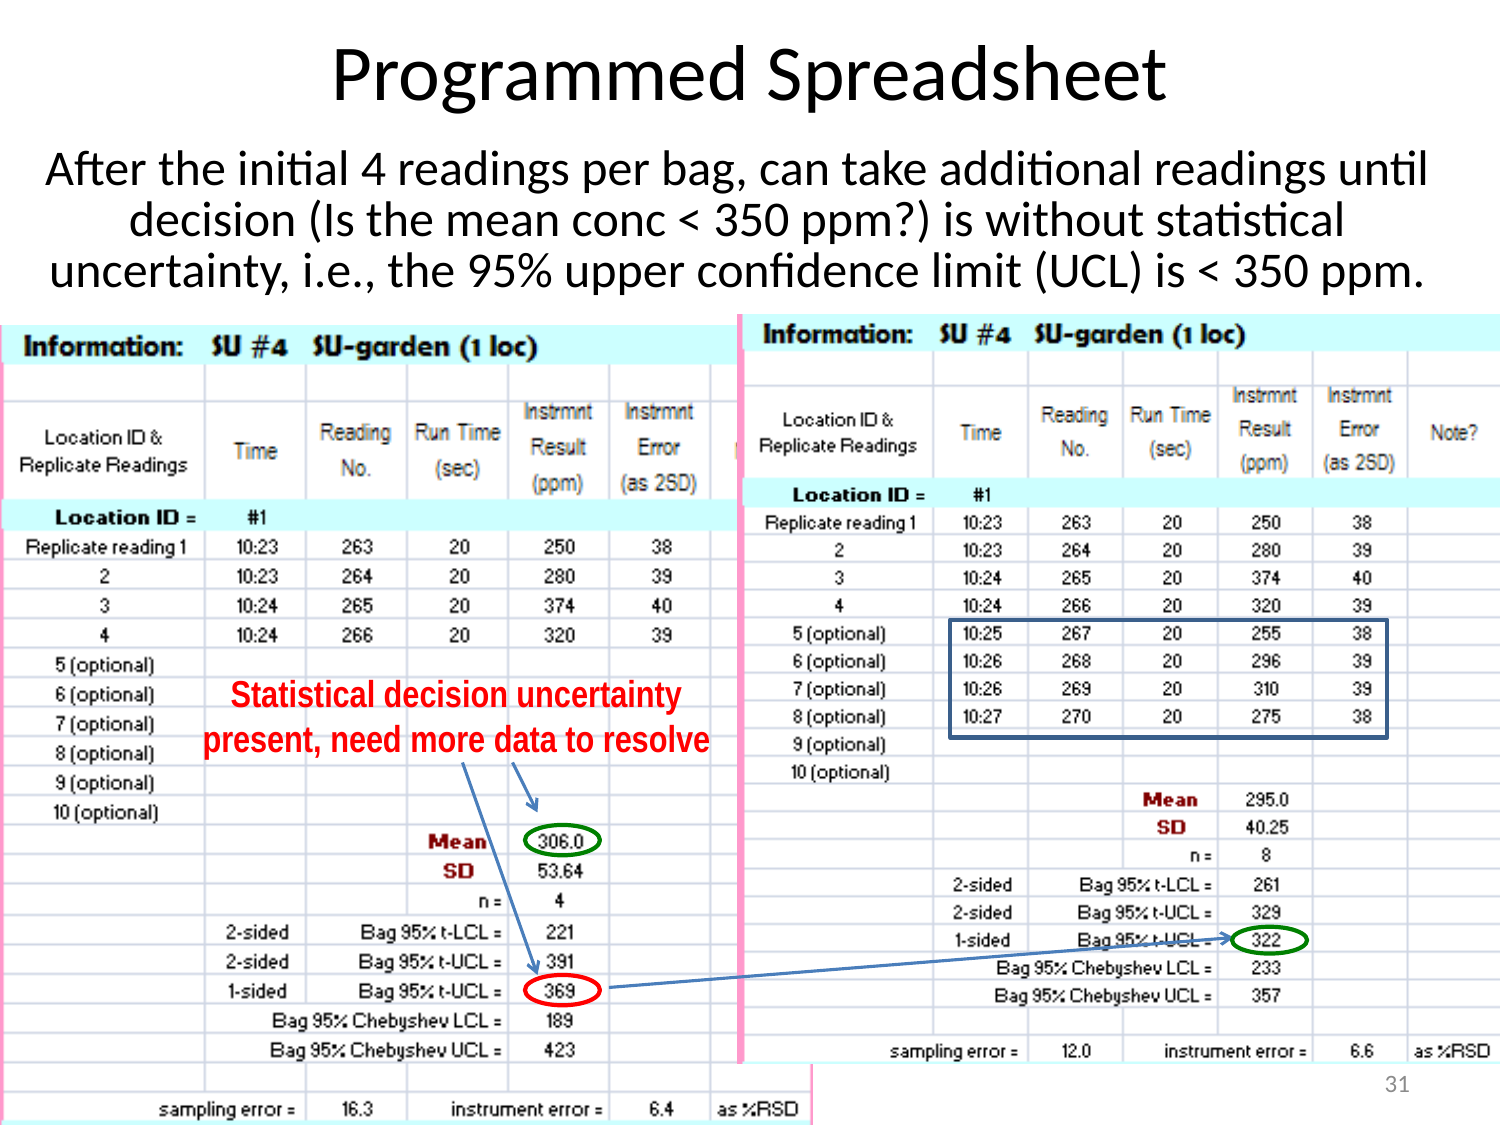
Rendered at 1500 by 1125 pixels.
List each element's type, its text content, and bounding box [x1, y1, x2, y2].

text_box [462, 762, 538, 976]
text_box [608, 937, 1235, 988]
text_box Programmed Spreadsheet [12, 24, 1488, 126]
picture [0, 314, 1500, 1125]
slide_number 31 [1074, 1071, 1425, 1113]
text_box After the initial 4 readings per bag, can take additional readings until decision (Is the mean conc < 350 ppm?) is without statistical uncertainty, i.e., the 95% upper confidence limit (UCL) is < 350 ppm. [24, 137, 1450, 306]
